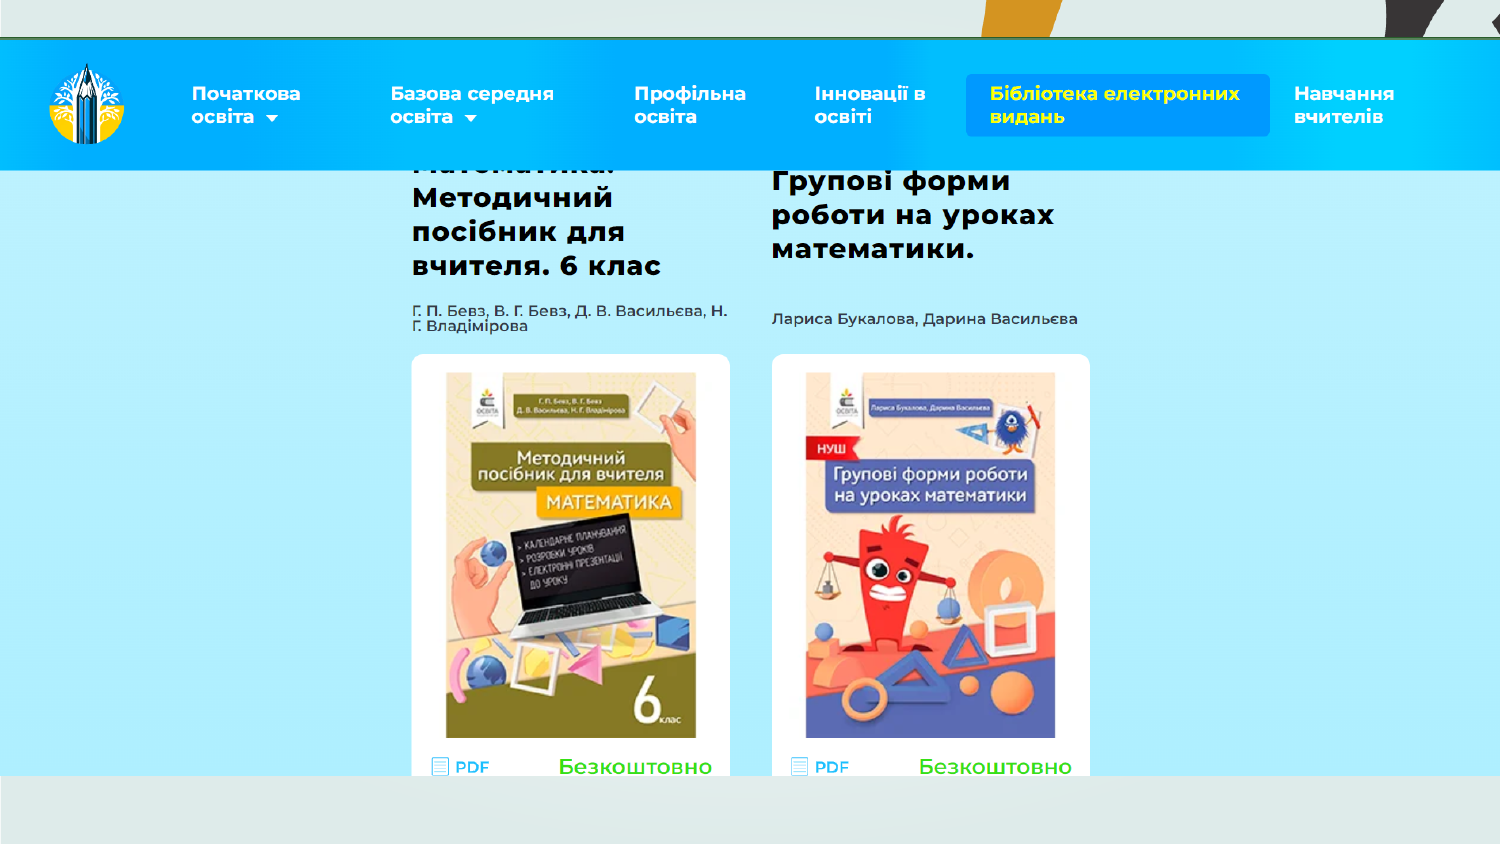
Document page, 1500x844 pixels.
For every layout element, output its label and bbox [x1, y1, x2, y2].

picture [849, 91, 856, 100]
picture [1320, 114, 1329, 122]
picture [967, 75, 1269, 135]
picture [1342, 114, 1352, 123]
picture [636, 114, 655, 123]
picture [427, 91, 437, 100]
picture [440, 91, 449, 99]
picture [1346, 91, 1355, 100]
picture [667, 87, 690, 103]
picture [517, 91, 540, 101]
picture [393, 87, 414, 100]
picture [687, 114, 696, 123]
picture [1374, 114, 1382, 122]
picture [823, 91, 833, 99]
picture [255, 91, 263, 99]
picture [194, 87, 205, 99]
picture [1371, 91, 1381, 99]
picture [208, 91, 218, 99]
picture [452, 91, 460, 99]
picture [636, 87, 647, 99]
picture [1311, 91, 1320, 100]
picture [0, 171, 1500, 844]
picture [50, 71, 92, 142]
picture [80, 98, 88, 137]
picture [233, 91, 241, 99]
picture [1384, 91, 1393, 99]
picture [712, 91, 720, 99]
picture [819, 114, 836, 123]
picture [676, 114, 685, 122]
picture [443, 114, 452, 122]
picture [1296, 87, 1308, 99]
picture [244, 91, 252, 99]
picture [840, 114, 848, 122]
picture [723, 91, 733, 99]
picture [885, 91, 896, 101]
picture [415, 114, 424, 122]
picture [836, 91, 845, 99]
picture [1358, 91, 1368, 99]
picture [1307, 114, 1317, 122]
picture [652, 91, 668, 103]
picture [492, 91, 502, 103]
picture [417, 91, 425, 100]
picture [469, 91, 476, 100]
picture [0, 0, 1500, 39]
picture [90, 71, 123, 142]
picture [862, 91, 882, 100]
picture [1323, 91, 1343, 99]
picture [857, 114, 870, 122]
picture [244, 114, 253, 123]
picture [267, 91, 276, 100]
picture [404, 114, 411, 123]
picture [1332, 114, 1341, 122]
picture [915, 91, 924, 99]
picture [693, 91, 708, 100]
picture [544, 91, 552, 99]
picture [217, 114, 225, 122]
picture [660, 114, 668, 122]
picture [193, 114, 213, 123]
picture [279, 91, 299, 99]
picture [391, 114, 401, 123]
picture [480, 91, 487, 100]
picture [736, 91, 745, 99]
picture [234, 114, 246, 122]
picture [221, 91, 230, 99]
picture [427, 114, 441, 122]
picture [1296, 114, 1305, 122]
picture [1354, 114, 1364, 123]
